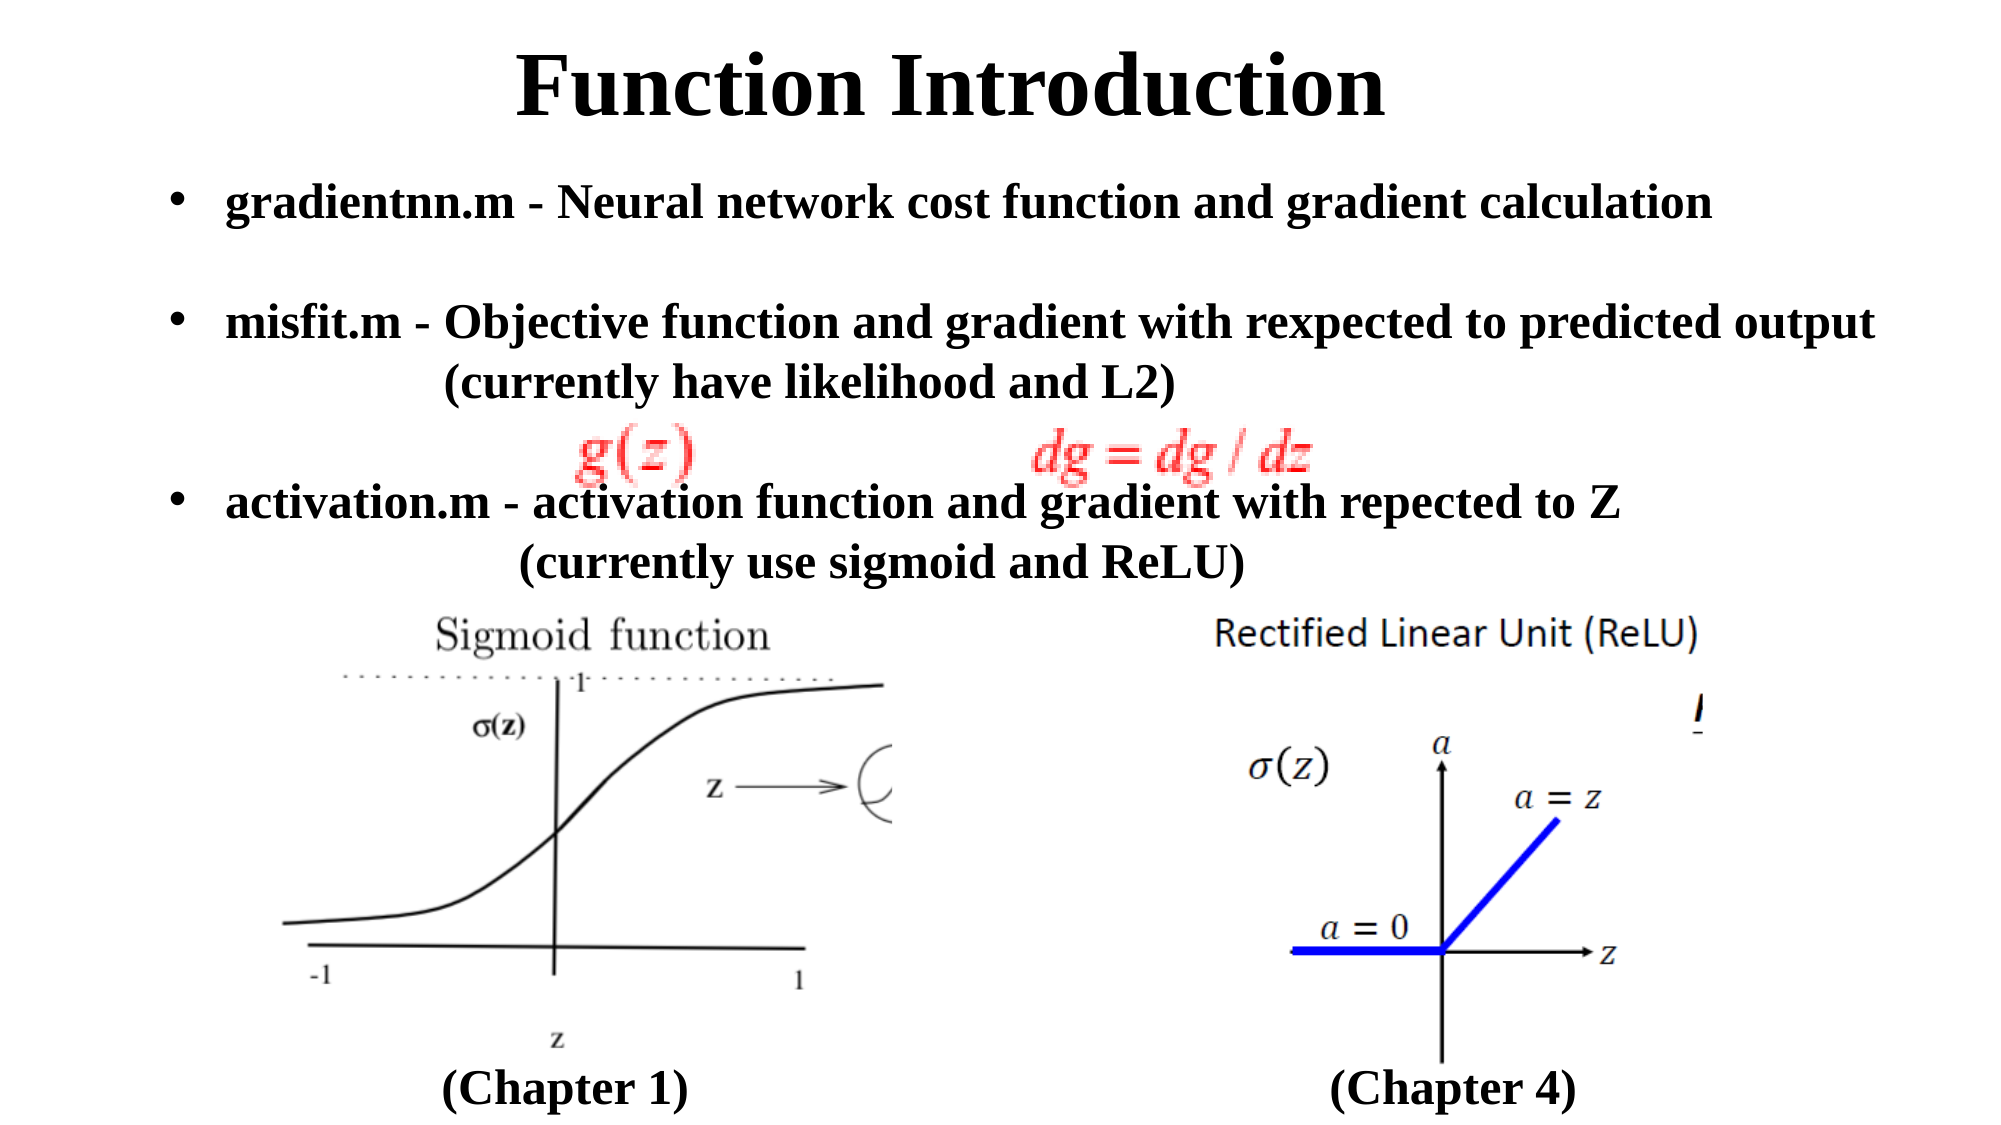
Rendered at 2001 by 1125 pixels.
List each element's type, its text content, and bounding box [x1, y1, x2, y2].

text_box gradientnn.m - Neural network cost function and gradient calculation misfit.m - Objective function and gradient with rexpected to predicted output (currently have likelihood and L2) activation.m - activation function and gradient with repected to Z (currently use sigmoid and ReLU) [148, 158, 1953, 719]
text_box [255, 605, 893, 1125]
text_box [1024, 416, 1317, 493]
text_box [1177, 595, 1730, 1125]
text_box Function Introduction [182, 0, 1720, 158]
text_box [567, 410, 697, 493]
